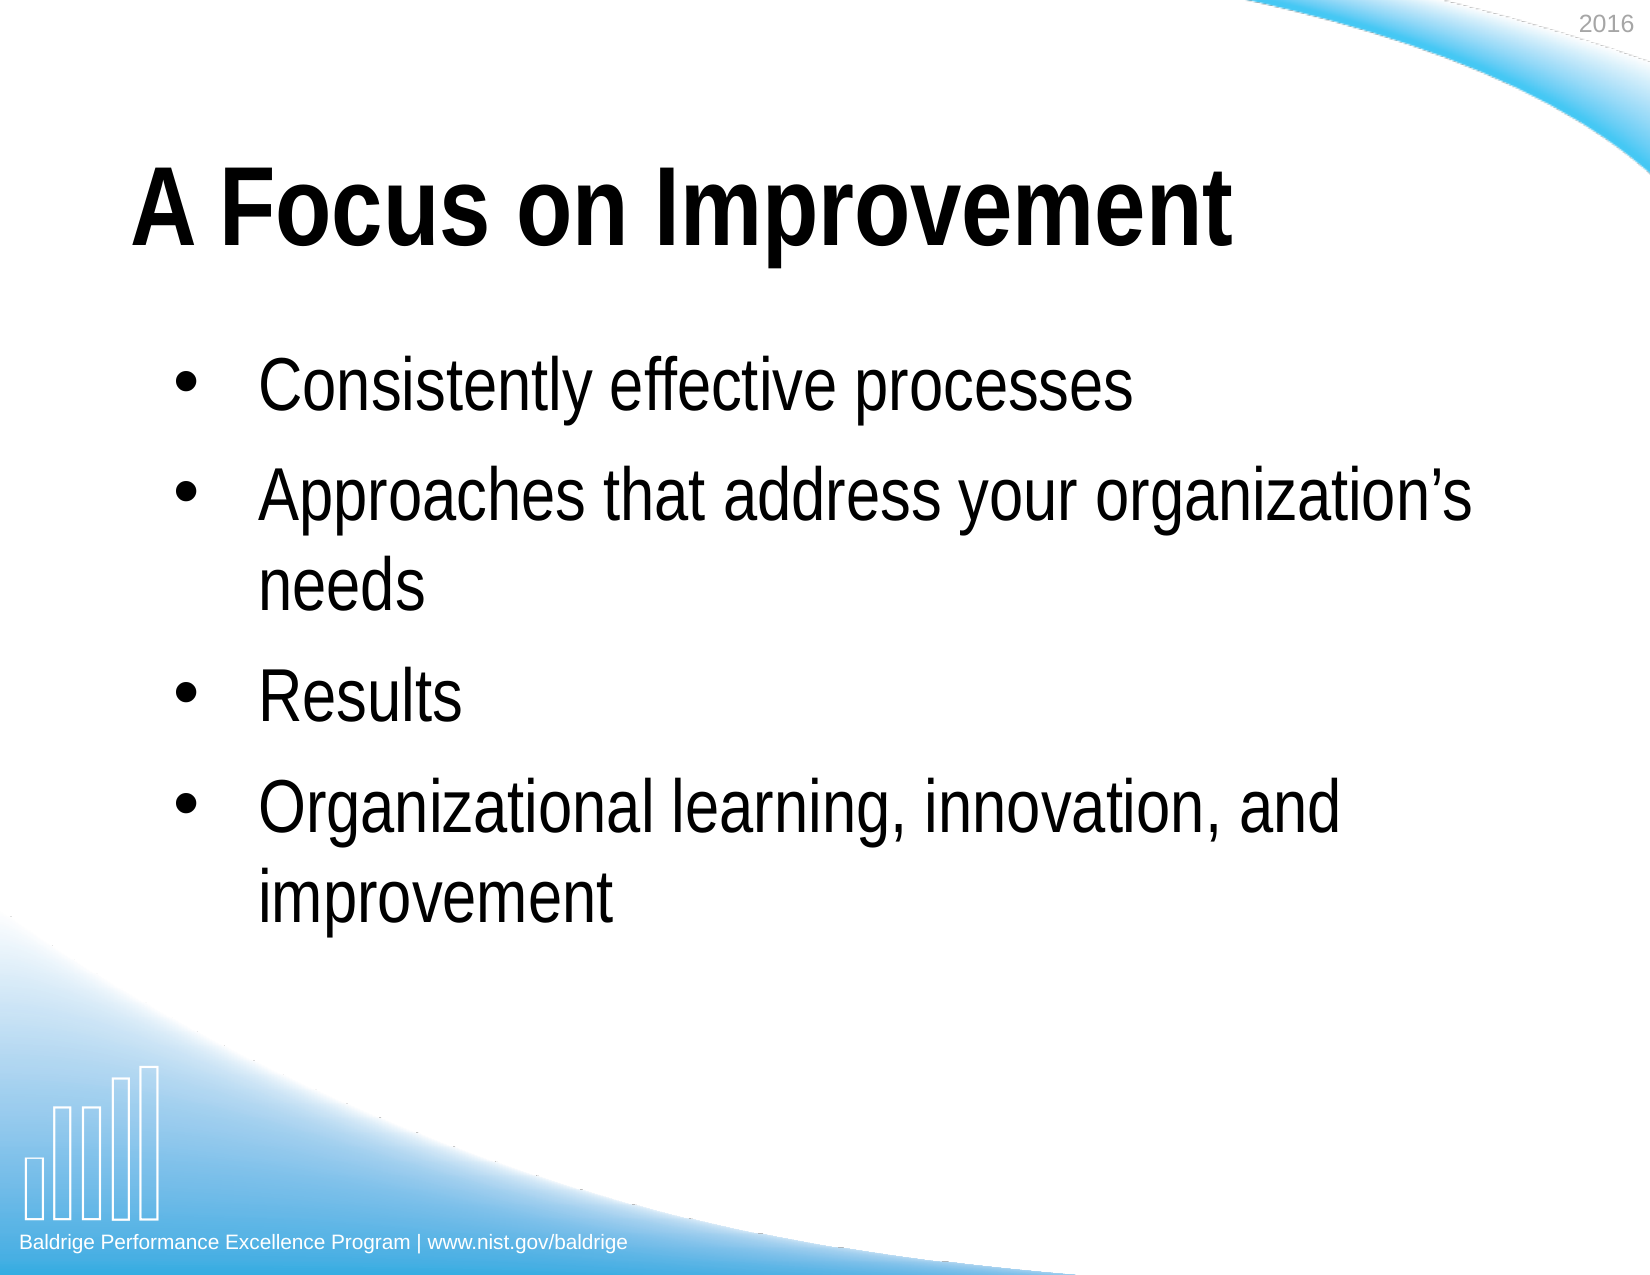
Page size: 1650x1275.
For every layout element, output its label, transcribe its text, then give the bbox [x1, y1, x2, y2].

list Consistently effective processes Approaches that address your organization’s needs Results Organizational learning, innovation, and improvement [158, 327, 1618, 958]
title A Focus on Improvement [115, 134, 1453, 305]
